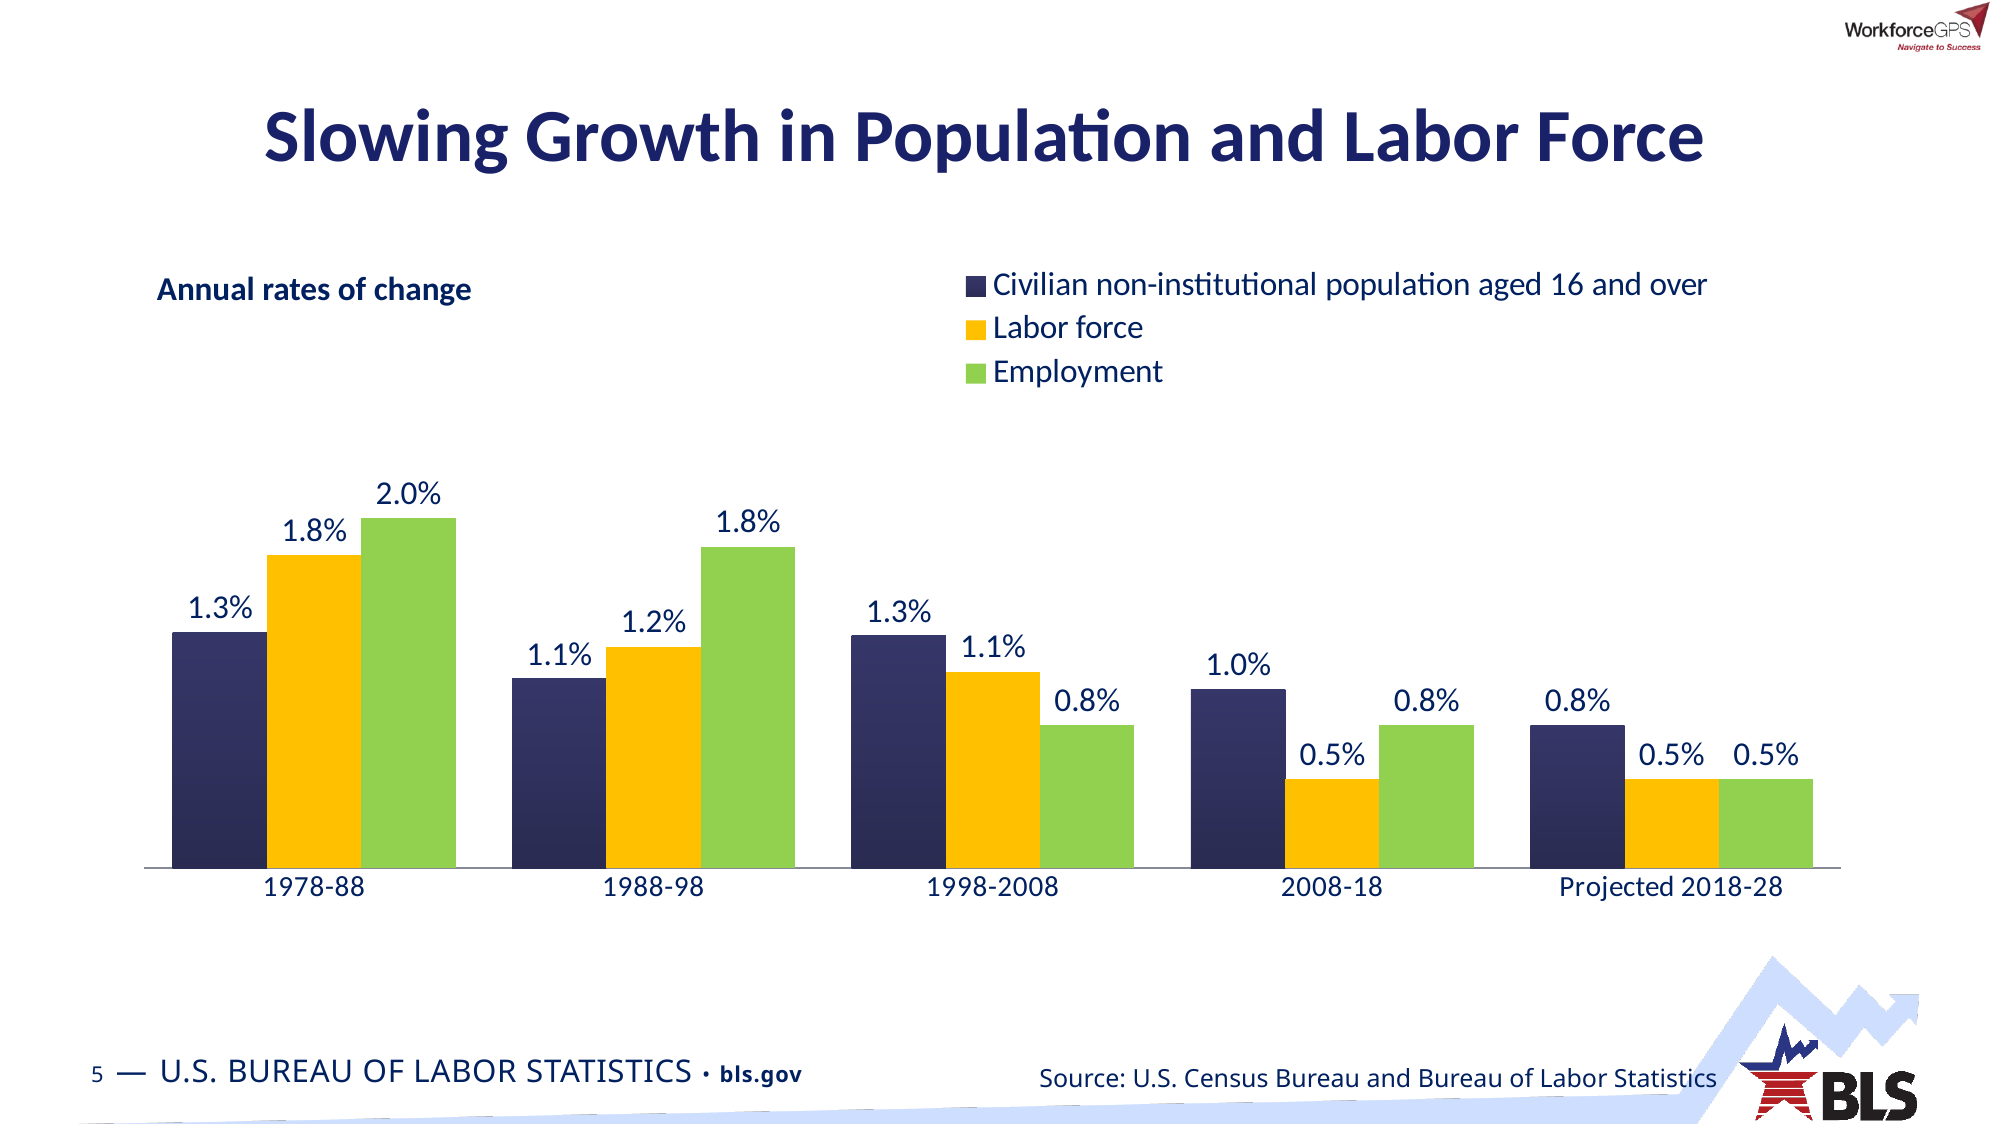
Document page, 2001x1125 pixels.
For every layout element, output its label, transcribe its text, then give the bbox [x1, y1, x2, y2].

title Slowing Growth in Population and Labor Force [202, 46, 1770, 223]
chart [141, 259, 1843, 1007]
text_box Source: U.S. Census Bureau and Bureau of Labor Statistics [1024, 1049, 1843, 1100]
picture [1842, 1, 1991, 52]
picture [79, 956, 1919, 1124]
